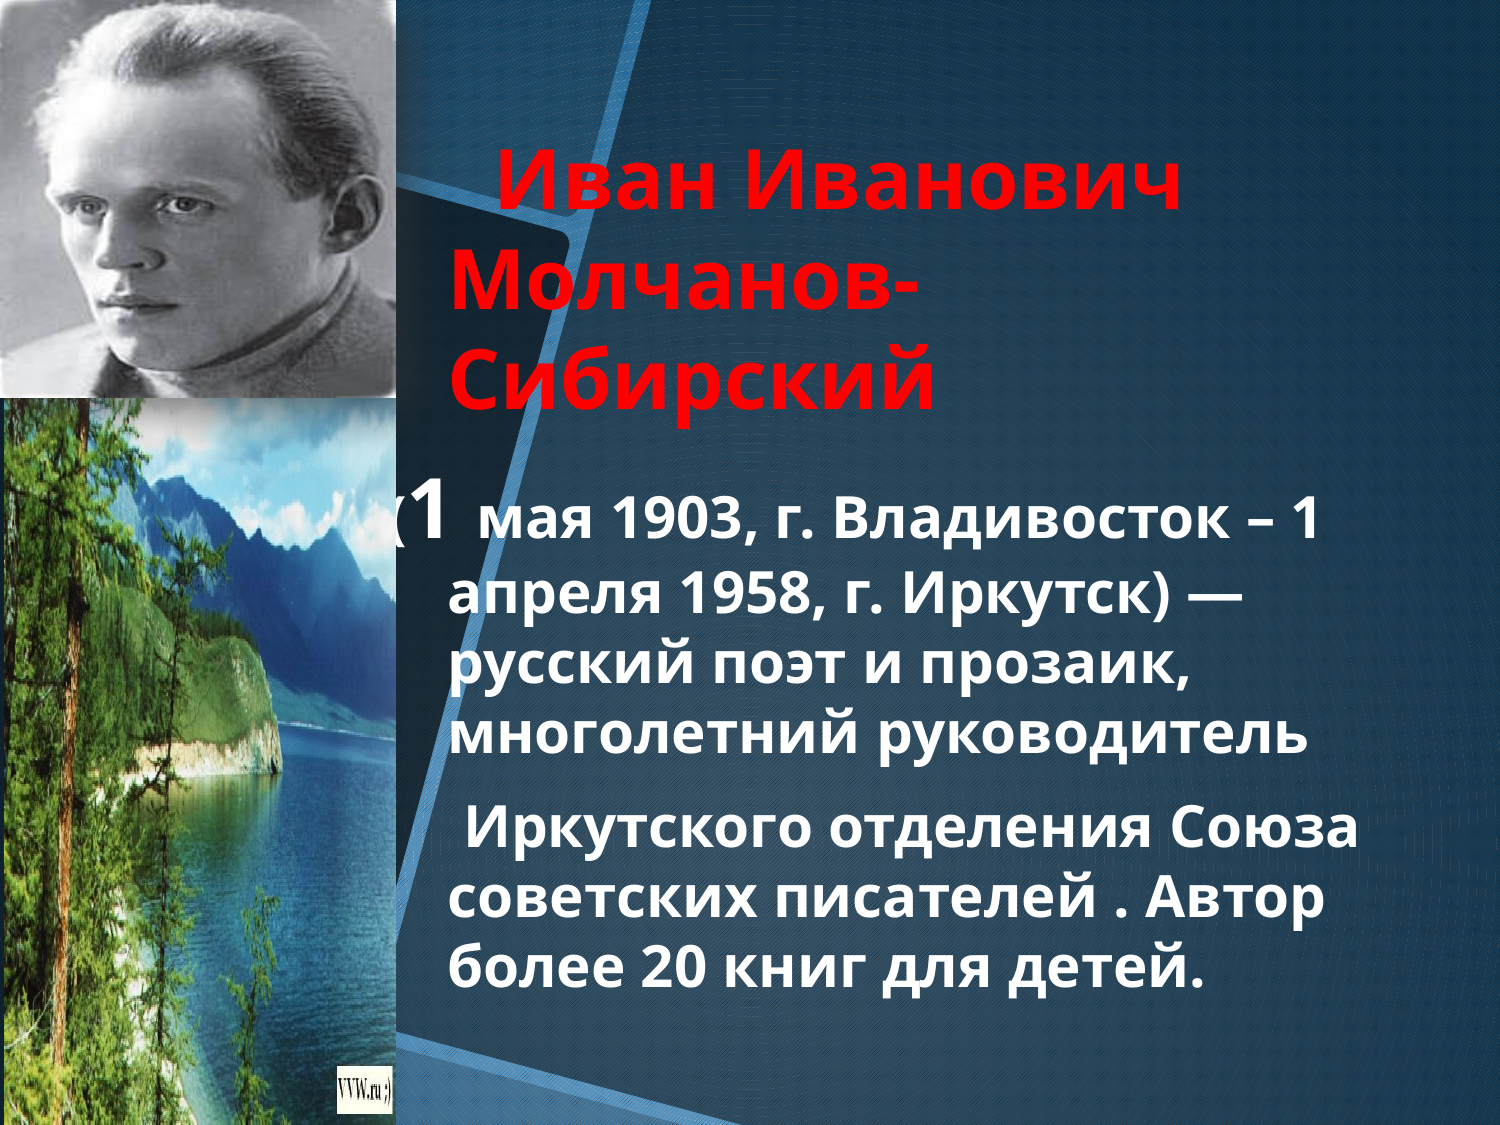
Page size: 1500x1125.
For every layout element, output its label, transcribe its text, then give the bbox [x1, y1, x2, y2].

picture [0, 0, 397, 1125]
list Иван Иванович Молчанов- Сибирский (1 мая 1903, г. Владивосток – 1 апреля 1958, г. Иркутск) — русский поэт и прозаик, многолетний руководитель Иркутского отделения Союза советских писателей . Автор более 20 книг для детей. [405, 19, 1436, 1106]
